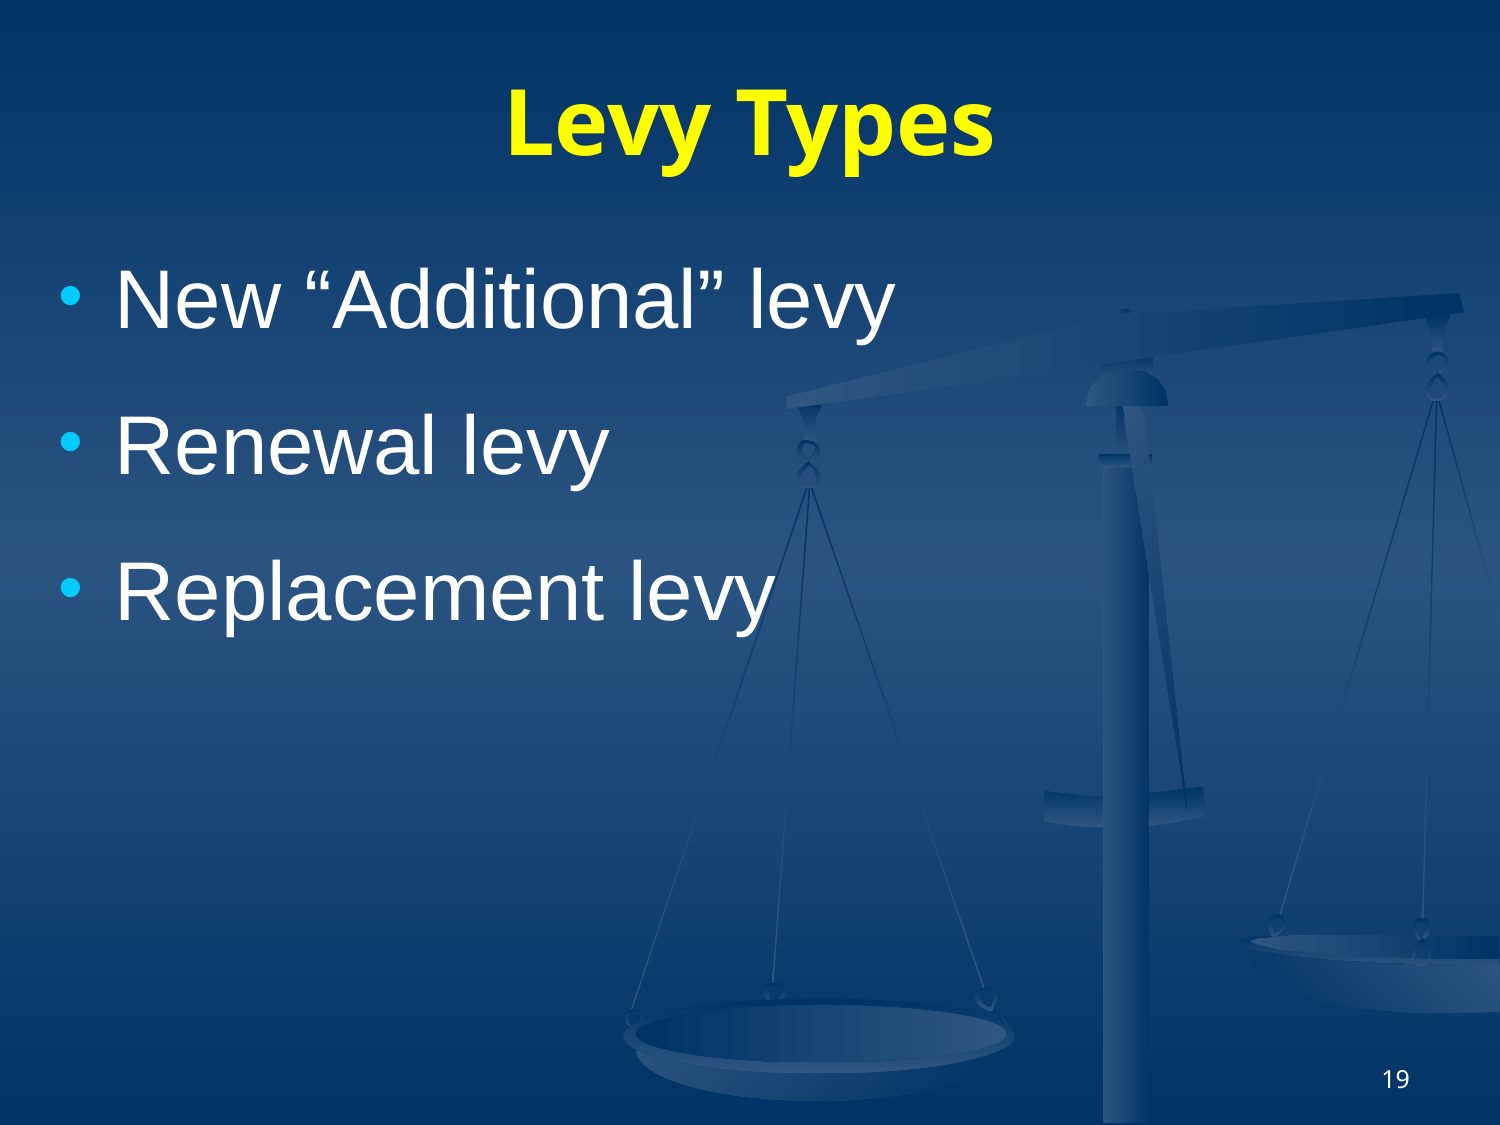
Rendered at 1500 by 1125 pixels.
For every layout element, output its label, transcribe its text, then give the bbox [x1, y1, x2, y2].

slide_number 19 [1074, 1029, 1426, 1106]
list New “Additional” levy Renewal levy Replacement levy [43, 237, 1500, 981]
title Levy Types [74, 24, 1426, 213]
